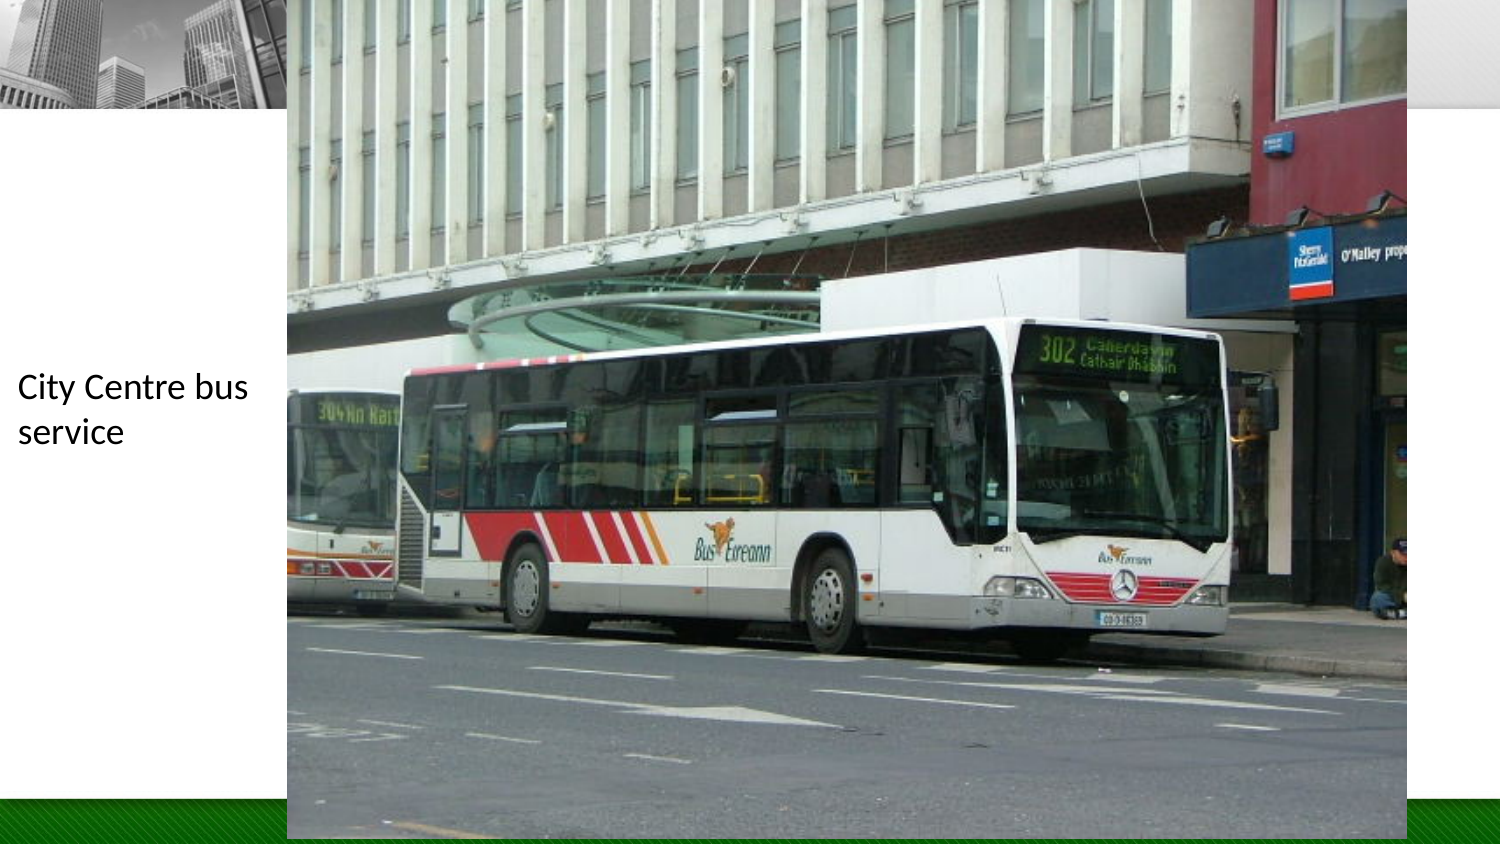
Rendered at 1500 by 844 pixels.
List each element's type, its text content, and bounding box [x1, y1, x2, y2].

picture [0, 0, 1500, 844]
text_box City Centre bus service [3, 354, 282, 460]
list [287, 0, 1407, 840]
